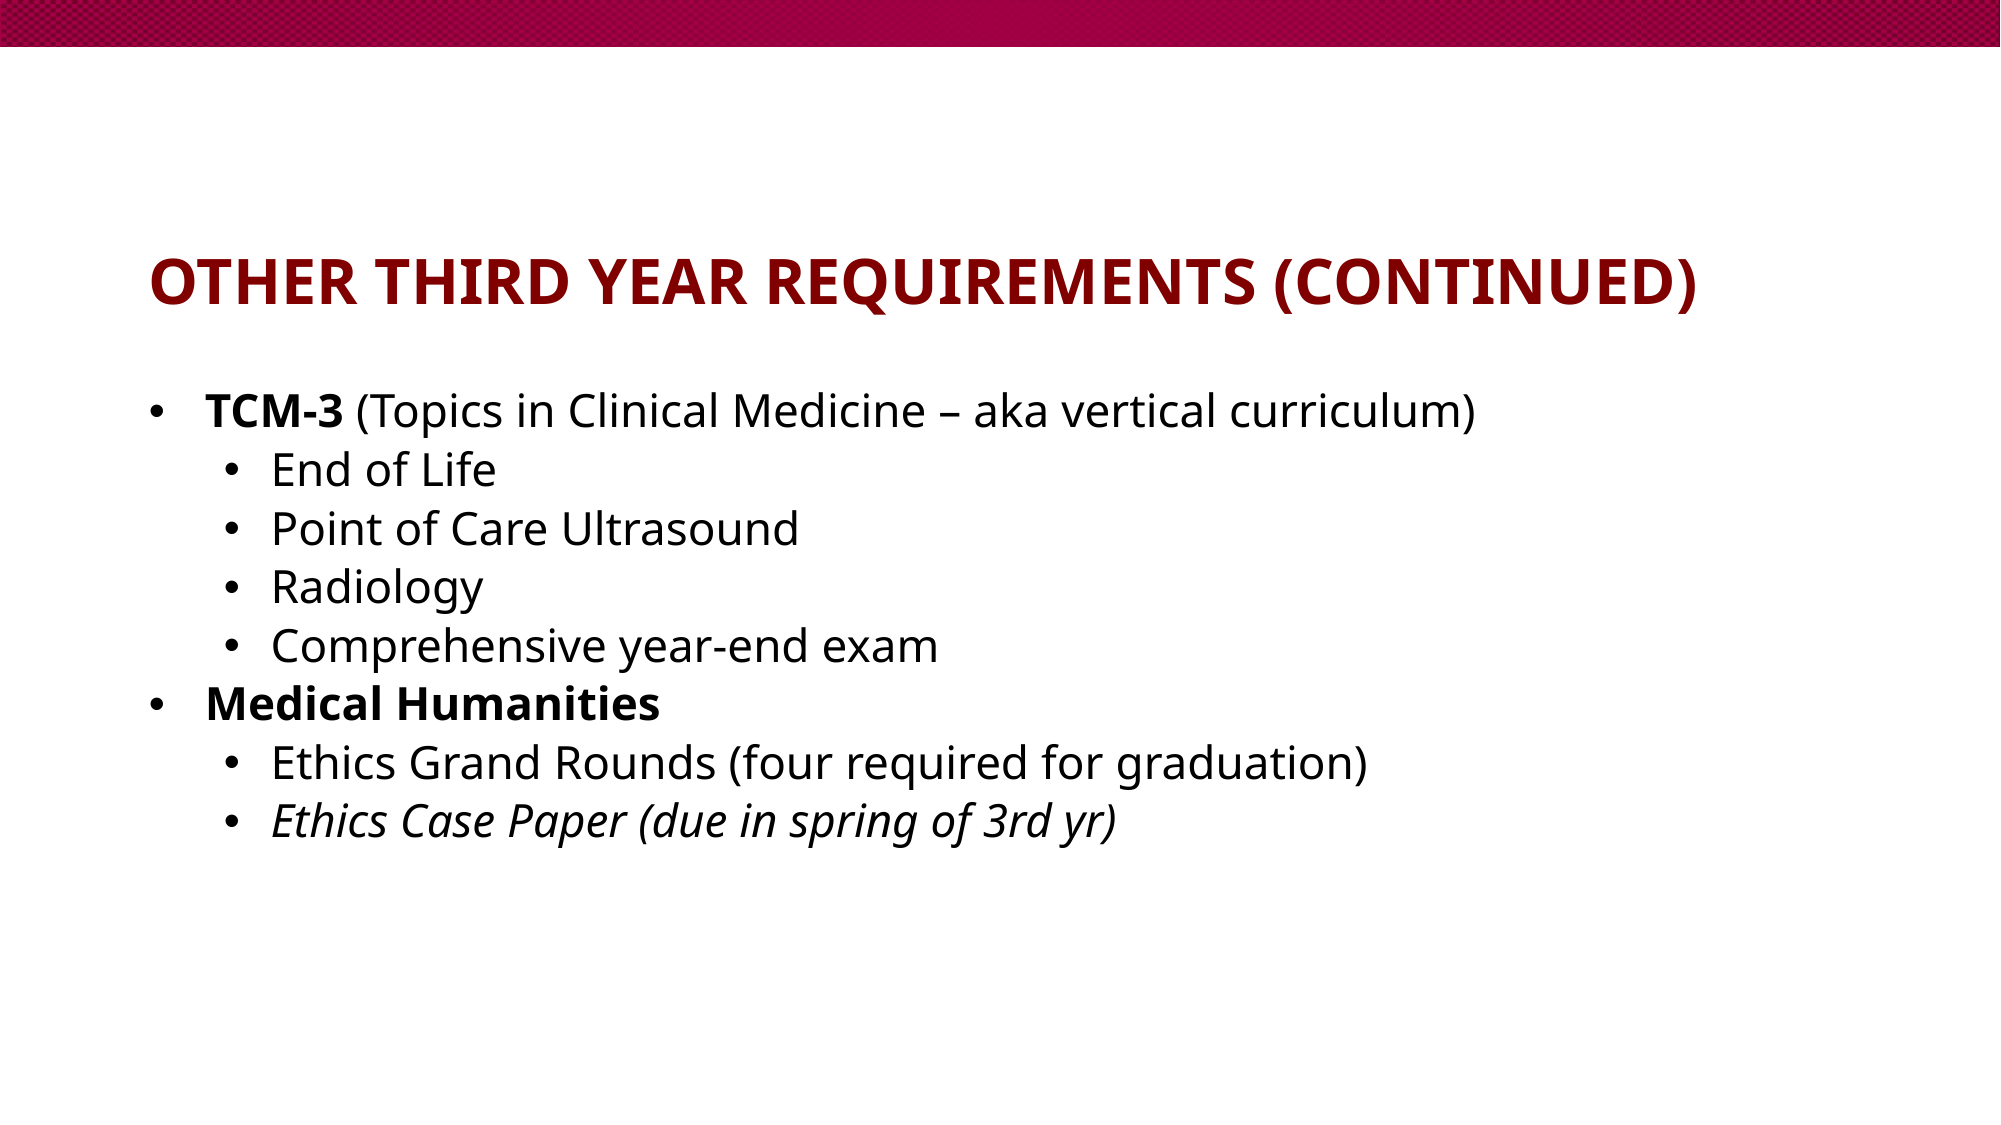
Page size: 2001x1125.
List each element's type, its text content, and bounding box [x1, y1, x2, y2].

list TCM-3 (Topics in Clinical Medicine – aka vertical curriculum) End of Life Point of Care Ultrasound Radiology Comprehensive year-end exam Medical Humanities Ethics Grand Rounds (four required for graduation) Ethics Case Paper (due in spring of 3rd yr) [133, 380, 1918, 891]
title Other Third year requirements (CONTINUED) [133, 206, 1878, 352]
picture [0, 0, 2000, 47]
